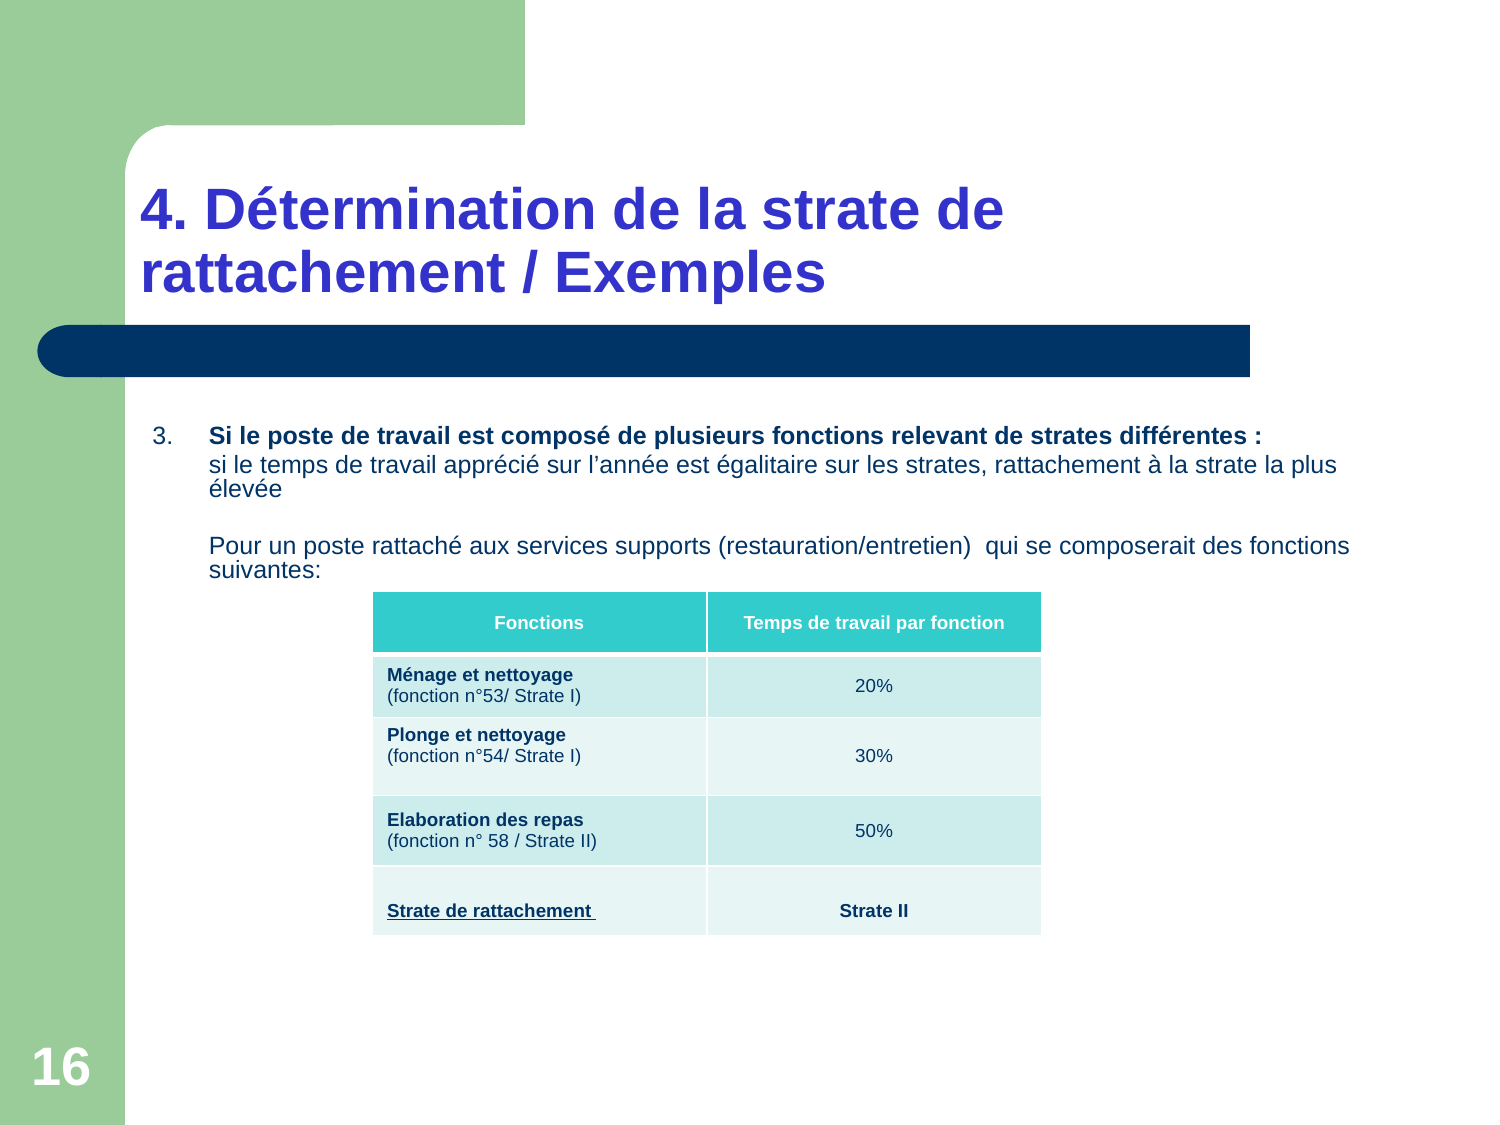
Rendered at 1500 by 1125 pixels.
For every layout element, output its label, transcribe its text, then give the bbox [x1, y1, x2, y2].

table_cell 50% [708, 796, 1041, 865]
table_cell Elaboration des repas (fonction n° 58 / Strate II) [373, 796, 706, 865]
table_cell 30% [708, 718, 1041, 795]
slide_number 16 [13, 1023, 111, 1105]
title 4. Détermination de la strate de rattachement / Exemples [124, 124, 1426, 313]
table_header Temps de travail par fonction [708, 592, 1041, 652]
table_cell Plonge et nettoyage (fonction n°54/ Strate I) [373, 718, 706, 795]
table_cell Ménage et nettoyage (fonction n°53/ Strate I) [373, 657, 706, 717]
table_header Fonctions [373, 592, 706, 652]
table_cell Strate de rattachement [373, 867, 706, 935]
list 3. Si le poste de travail est composé de plusieurs fonctions relevant de strates différentes : si le temps de travail apprécié sur l’année est égalitaire sur les strates, rattachement à la strate la plus élevée Pour un poste rattaché aux services supports (restauration/entretien) qui se composerait des fonctions suivantes: [137, 387, 1400, 552]
table_cell Strate II [708, 867, 1041, 935]
table_cell 20% [708, 657, 1041, 717]
